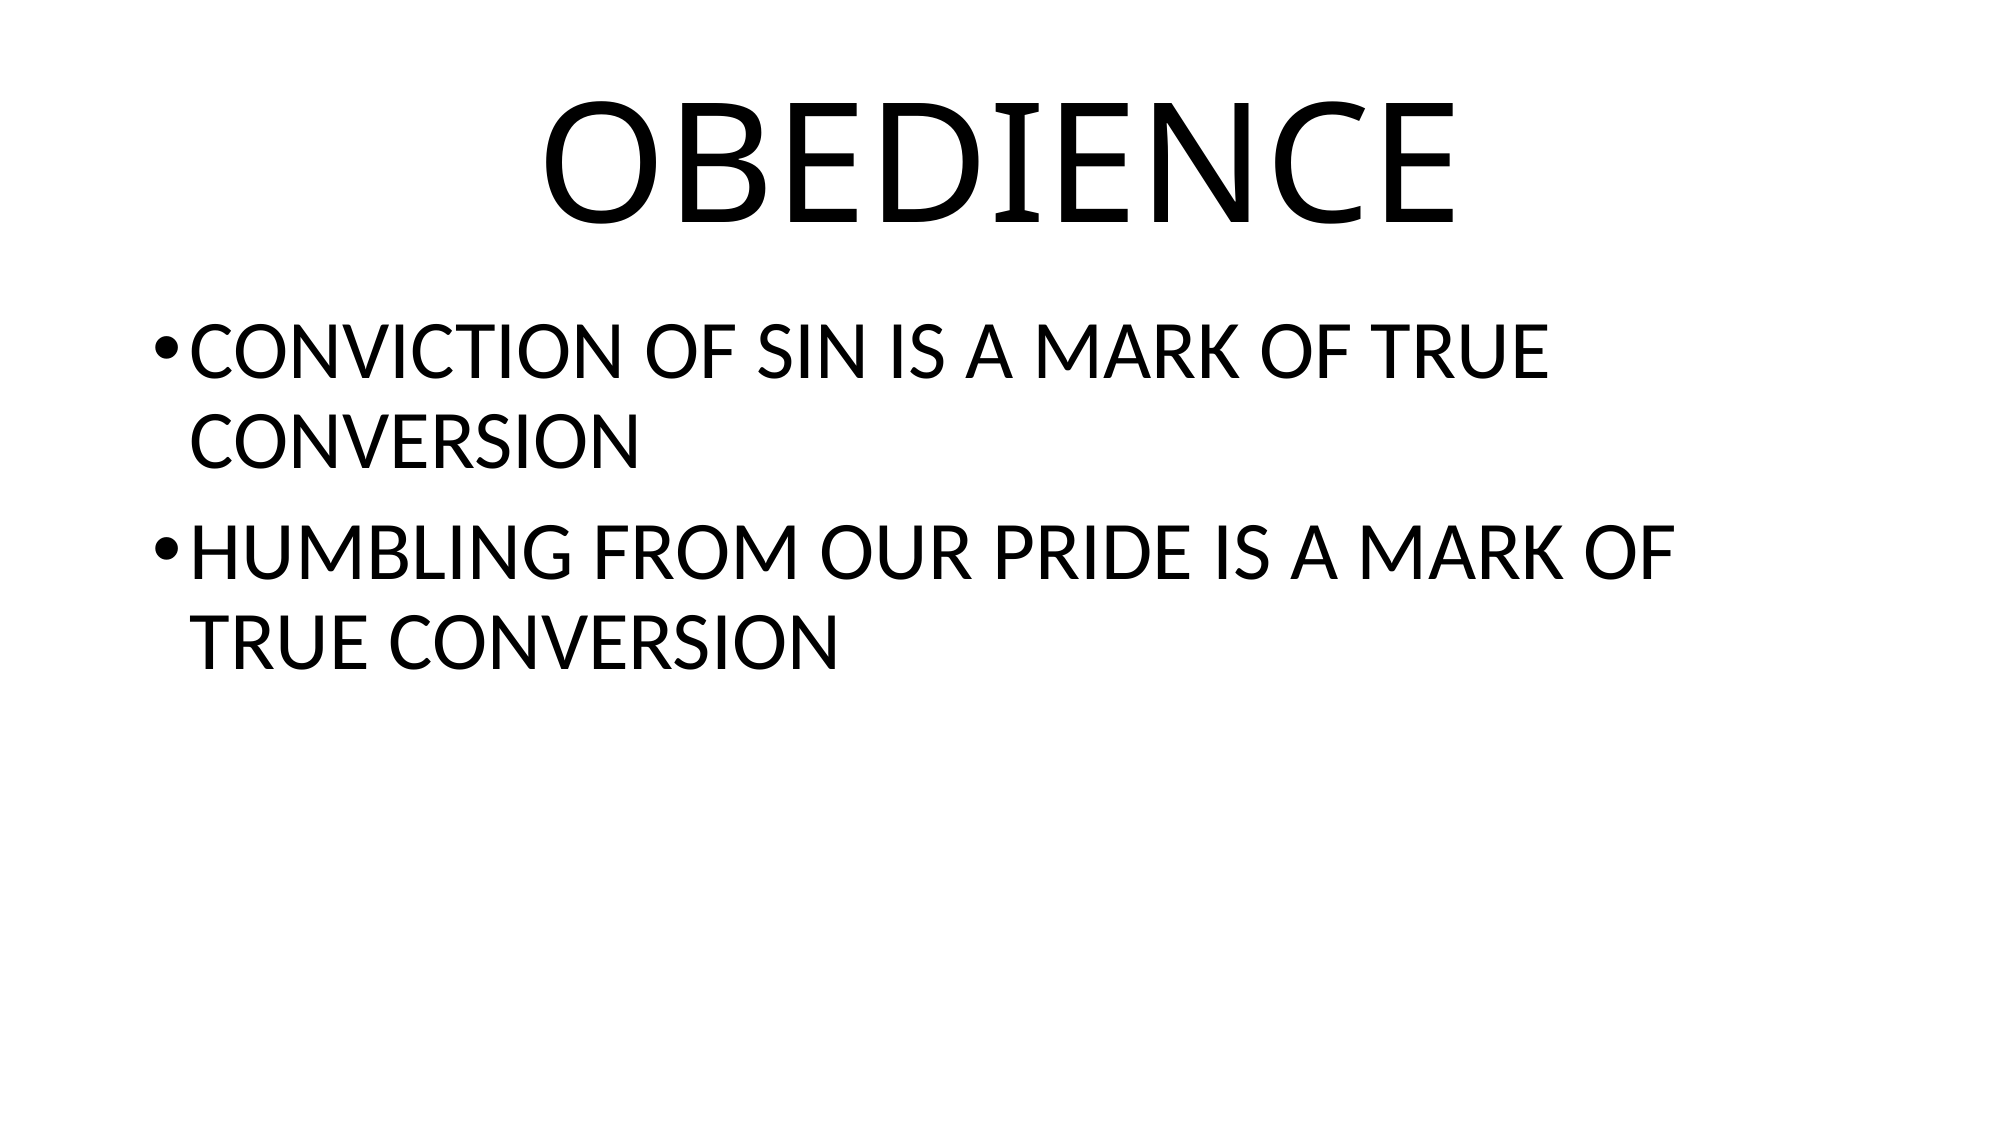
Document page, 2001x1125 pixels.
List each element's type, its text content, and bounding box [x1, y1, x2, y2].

list CONVICTION OF SIN IS A MARK OF TRUE CONVERSION HUMBLING FROM OUR PRIDE IS A MARK OF TRUE CONVERSION [137, 299, 1863, 1014]
title OBEDIENCE [137, 59, 1863, 278]
